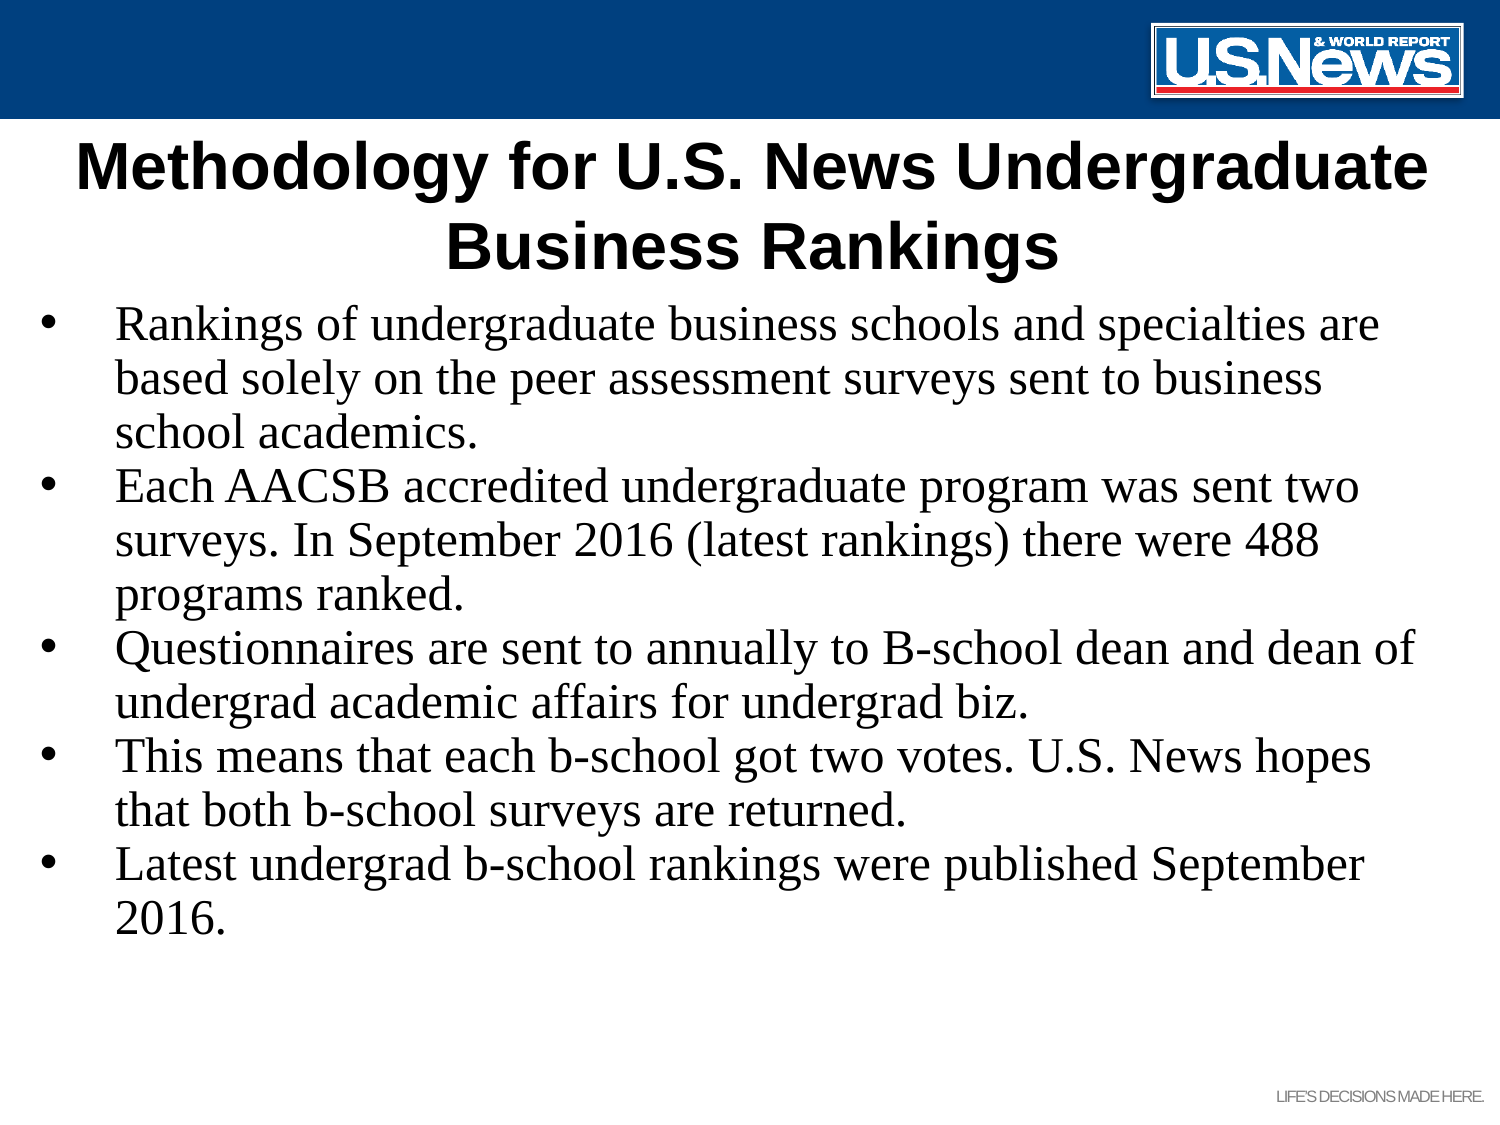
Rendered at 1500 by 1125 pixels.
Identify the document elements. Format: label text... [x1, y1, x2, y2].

text_box Rankings of undergraduate business schools and specialties are based solely on the peer assessment surveys sent to business school academics. Each AACSB accredited undergraduate program was sent two surveys. In September 2016 (latest rankings) there were 488 programs ranked. Questionnaires are sent to annually to B-school dean and dean of undergrad academic affairs for undergrad biz. This means that each b-school got two votes. U.S. News hopes that both b-school surveys are returned. Latest undergrad b-school rankings were published September 2016. [24, 289, 1475, 953]
title Methodology for U.S. News Undergraduate Business Rankings [9, 17, 1497, 291]
